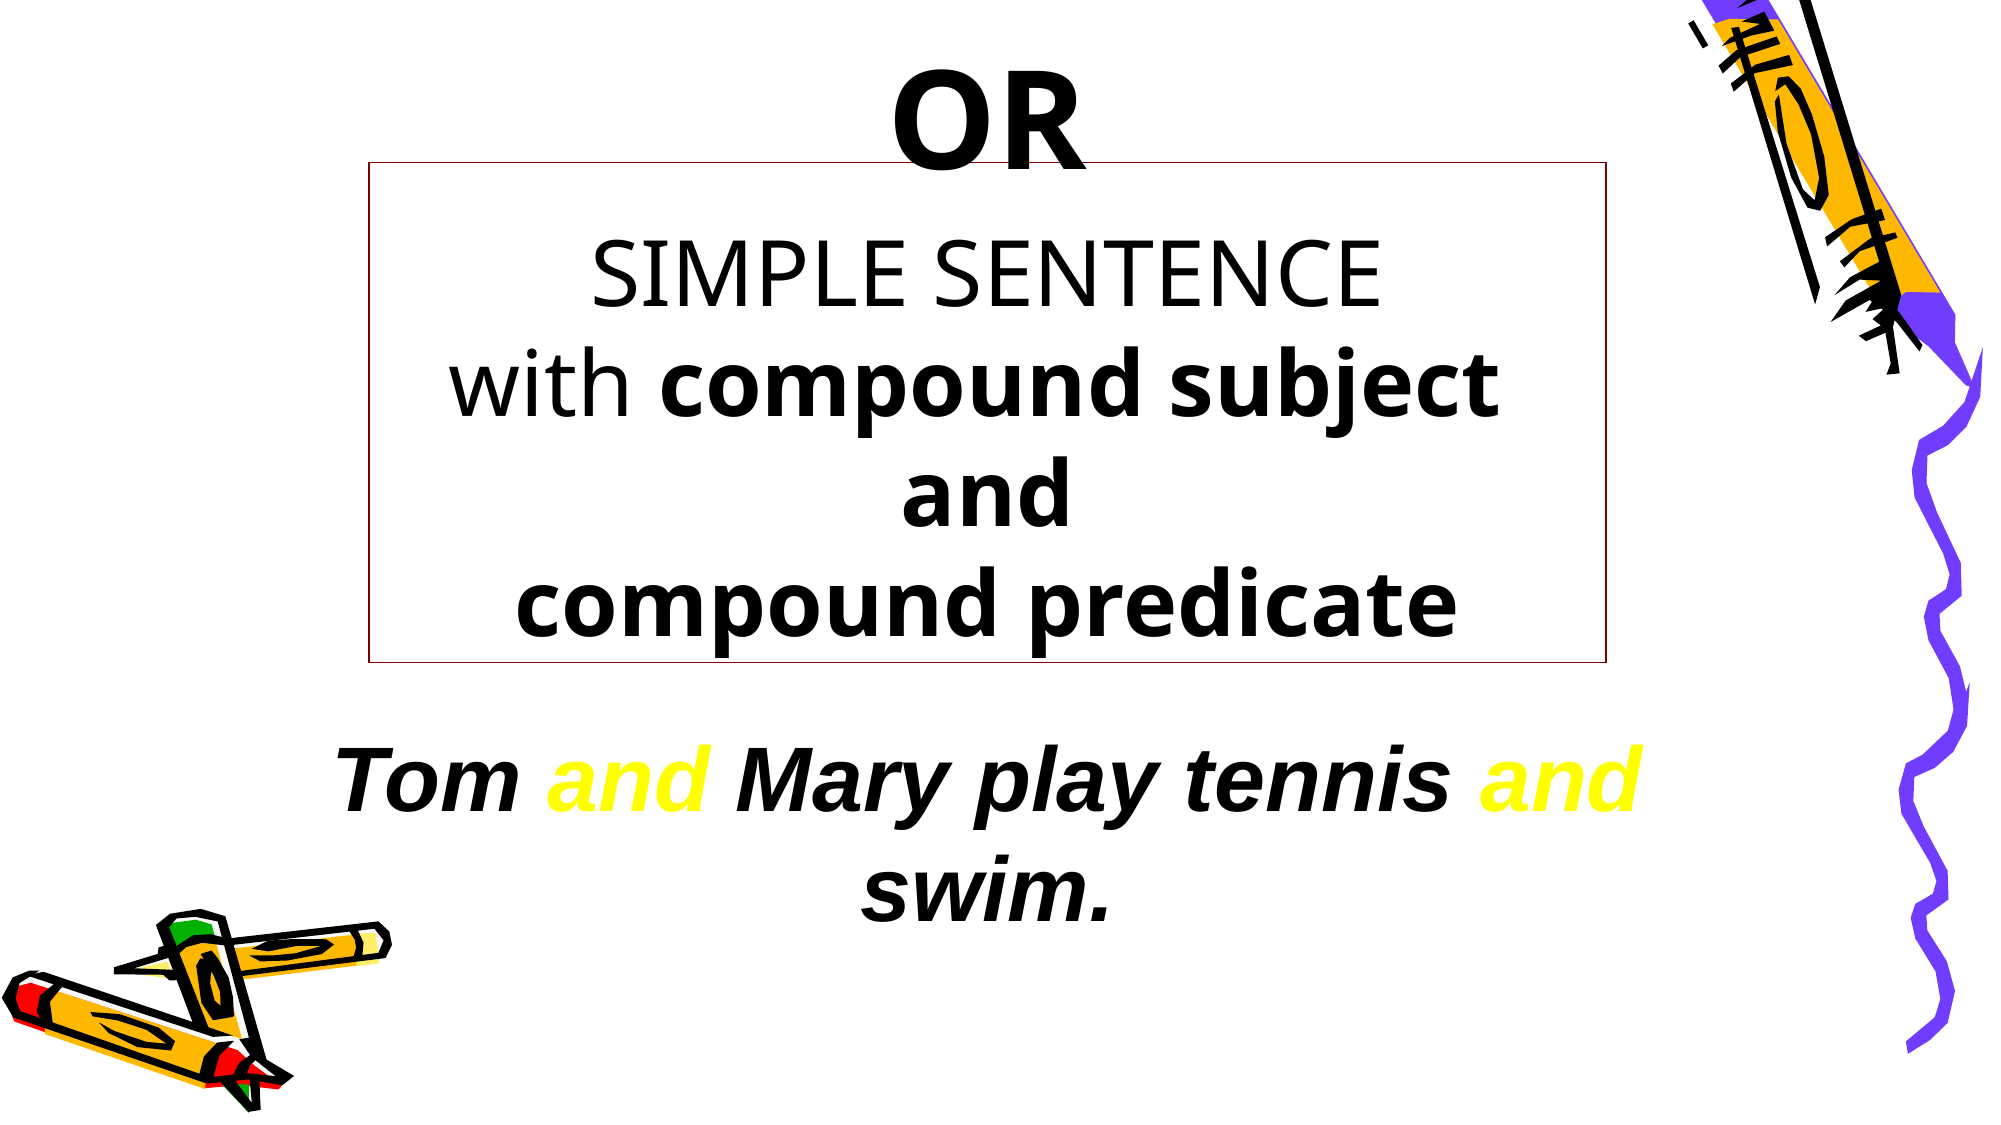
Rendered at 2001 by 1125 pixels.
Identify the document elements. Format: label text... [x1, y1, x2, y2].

title SIMPLE SENTENCE with compound subject and compound predicate [368, 162, 1607, 663]
text_box OR [799, 24, 1175, 205]
text_box Tom and Mary play tennis and swim. [300, 712, 1675, 948]
